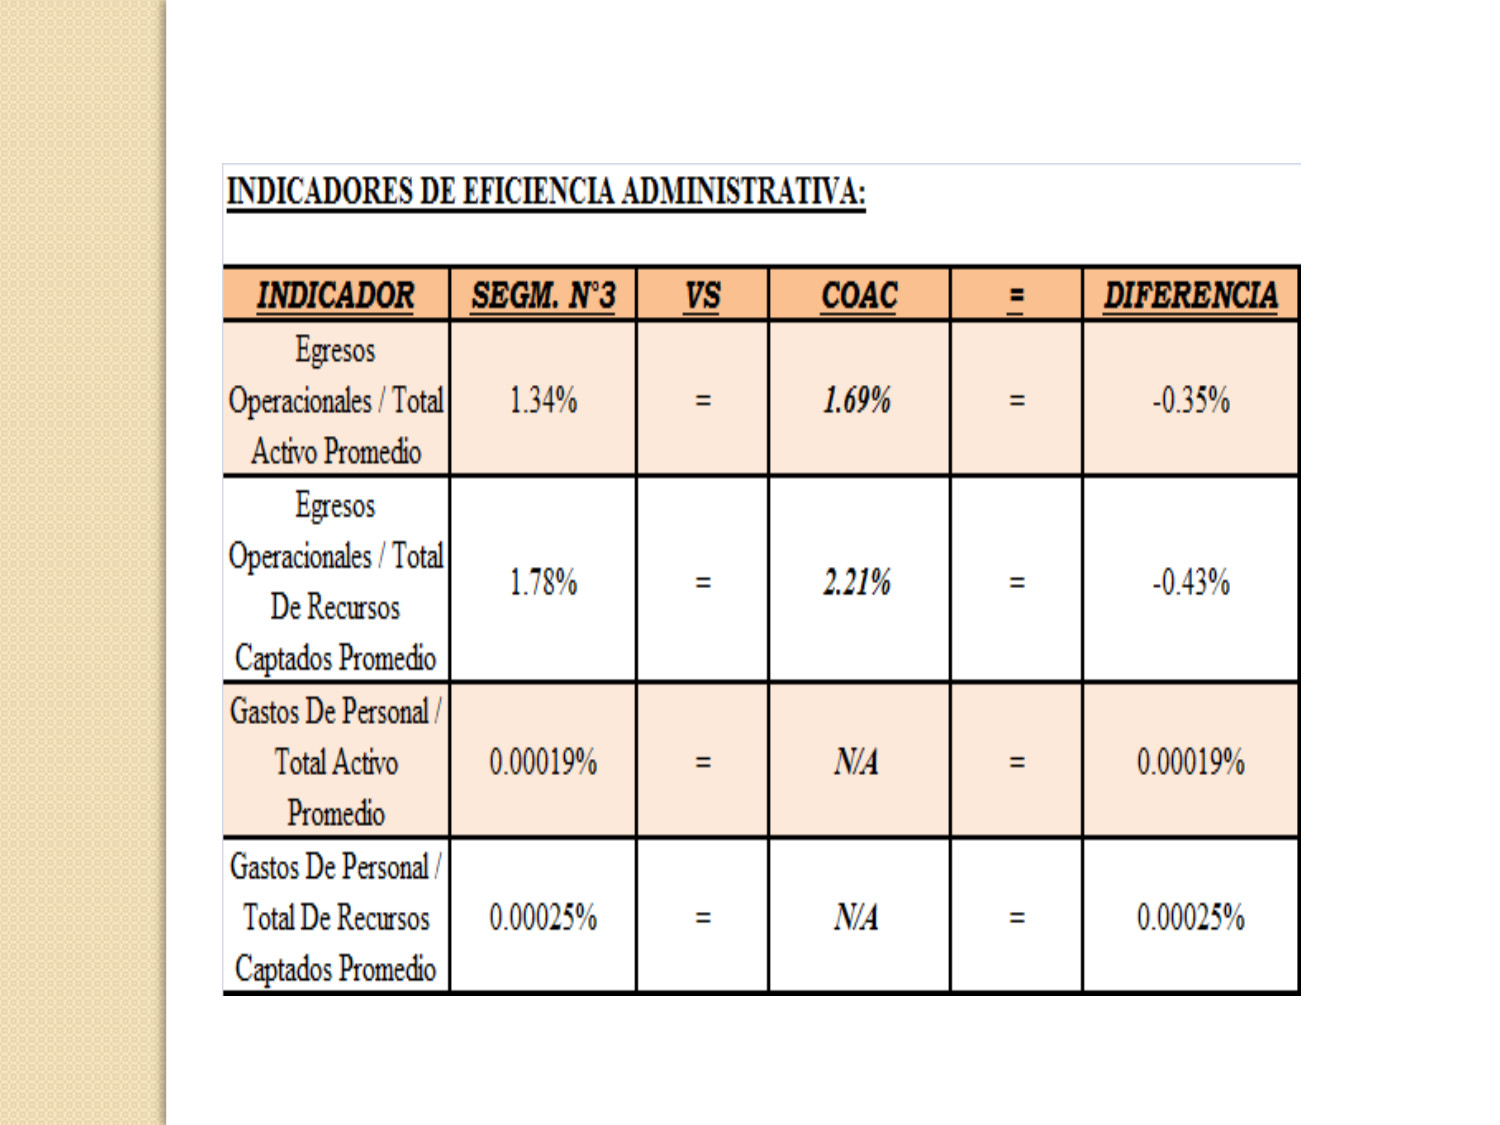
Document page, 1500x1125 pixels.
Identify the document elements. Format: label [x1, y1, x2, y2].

picture [222, 163, 1301, 997]
